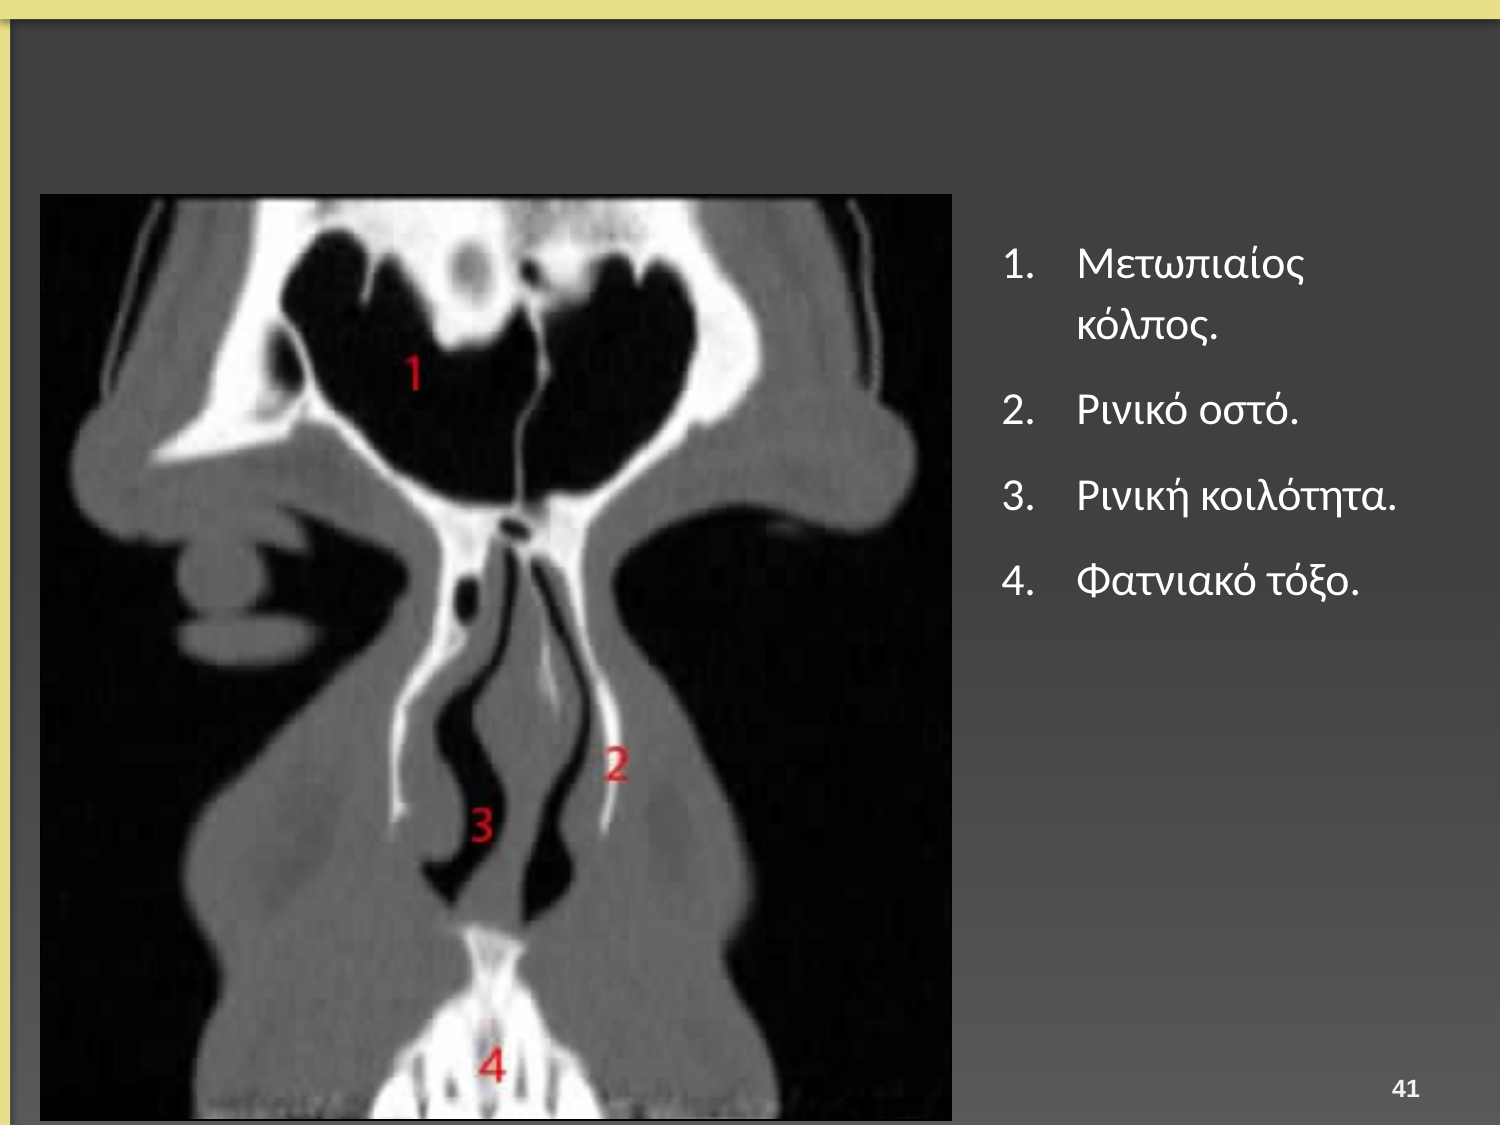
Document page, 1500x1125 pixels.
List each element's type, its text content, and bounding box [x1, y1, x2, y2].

picture [40, 194, 951, 1120]
list Μετωπιαίος κόλπος. Ρινικό οστό. Ρινική κοιλότητα. Φατνιακό τόξο. [986, 220, 1459, 1083]
slide_number 40 [1085, 1057, 1436, 1118]
